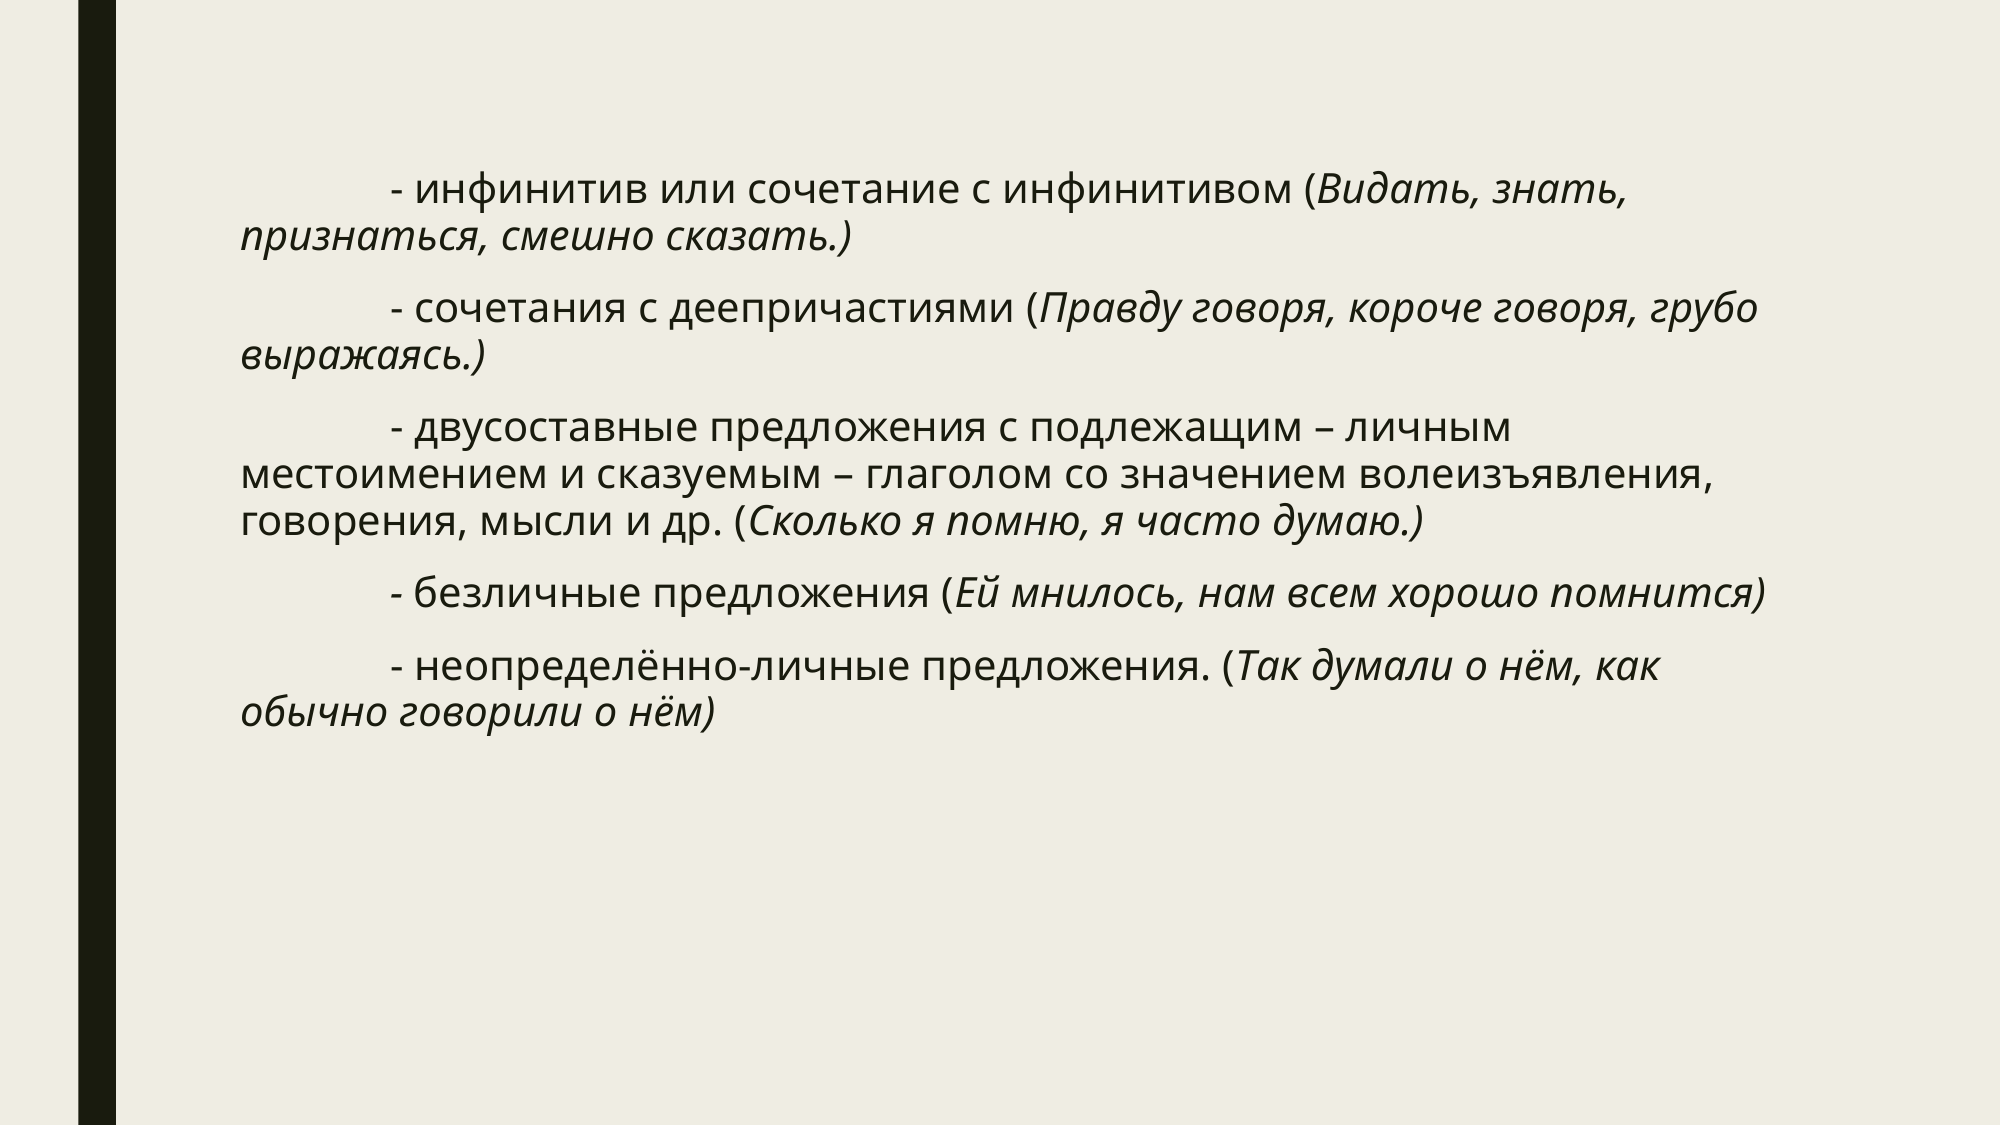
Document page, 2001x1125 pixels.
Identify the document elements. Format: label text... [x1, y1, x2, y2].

list - инфинитив или сочетание с инфинитивом (Видать, знать, признаться, смешно сказать.) - сочетания с деепричастиями (Правду говоря, короче говоря, грубо выражаясь.) - двусоставные предложения с подлежащим – личным местоимением и сказуемым – глаголом со значением волеизъявления, говорения, мысли и др. (Сколько я помню, я часто думаю.) - безличные предложения (Ей мнилось, нам всем хорошо помнится) - неопределённо-личные предложения. (Так думали о нём, как обычно говорили о нём) [225, 158, 1800, 963]
